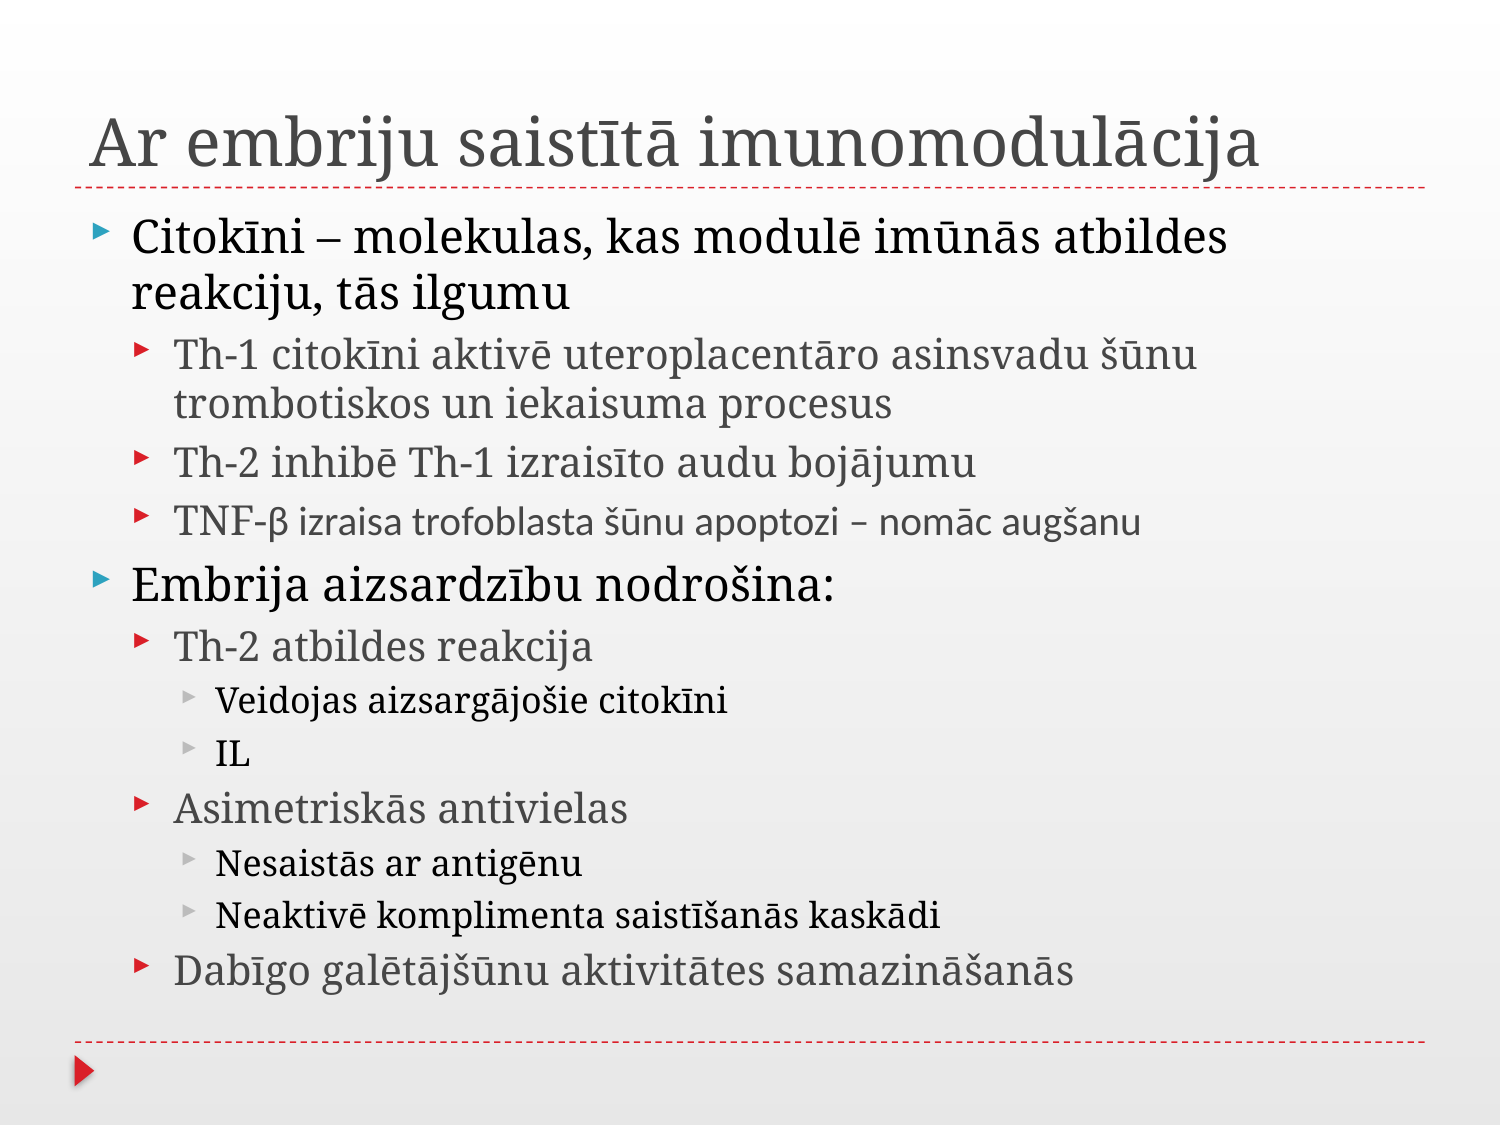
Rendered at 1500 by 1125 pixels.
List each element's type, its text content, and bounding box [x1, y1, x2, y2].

list Citokīni – molekulas, kas modulē imūnās atbildes reakciju, tās ilgumu Th-1 citokīni aktivē uteroplacentāro asinsvadu šūnu trombotiskos un iekaisuma procesus Th-2 inhibē Th-1 izraisīto audu bojājumu TNF-β izraisa trofoblasta šūnu apoptozi – nomāc augšanu Embrija aizsardzību nodrošina: Th-2 atbildes reakcija Veidojas aizsargājošie citokīni IL Asimetriskās antivielas Nesaistās ar antigēnu Neaktivē komplimenta saistīšanās kaskādi Dabīgo galētājšūnu aktivitātes samazināšanās [75, 200, 1425, 1010]
title Ar embriju saistītā imunomodulācija [75, 24, 1425, 188]
